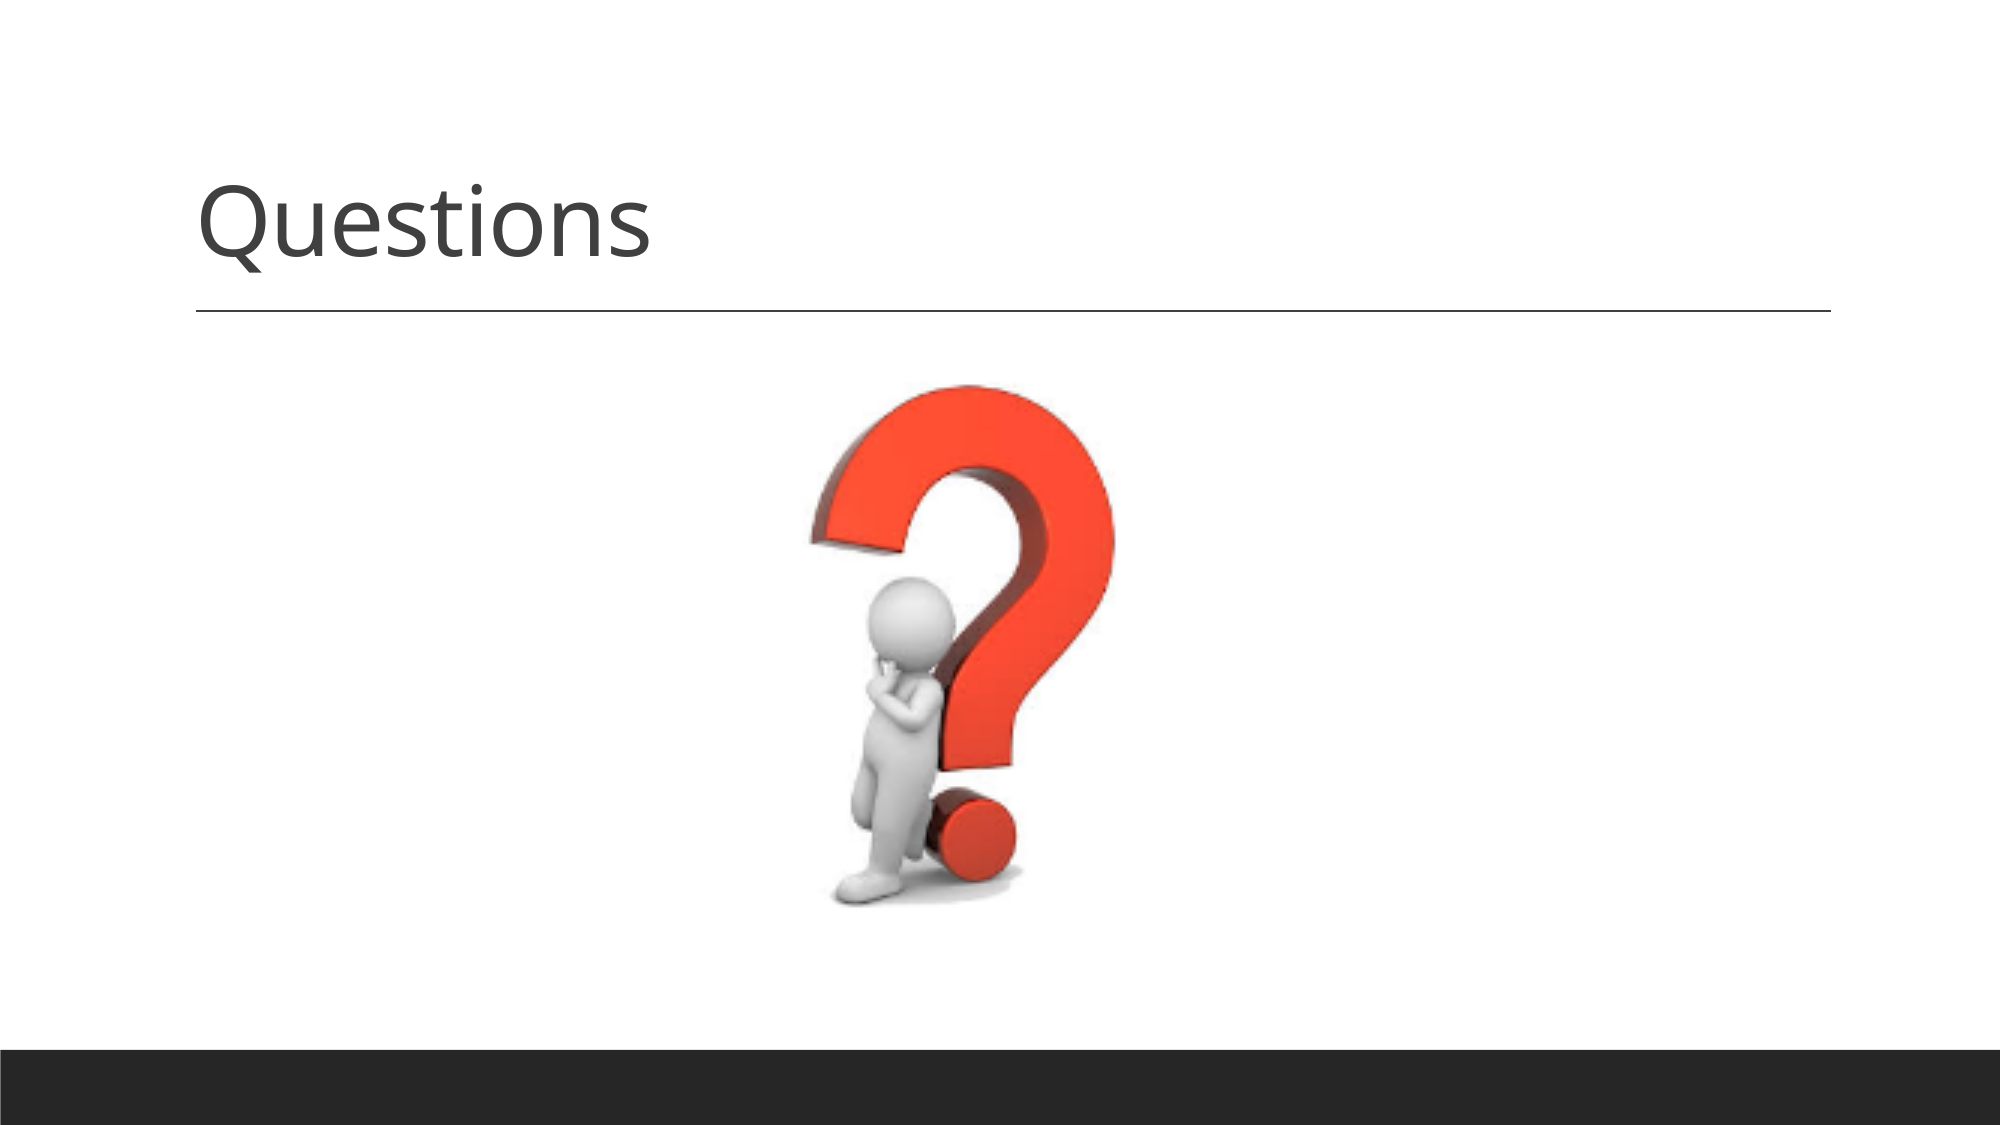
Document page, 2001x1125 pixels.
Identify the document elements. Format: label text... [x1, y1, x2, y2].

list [755, 359, 1138, 942]
title Questions [180, 47, 1830, 285]
